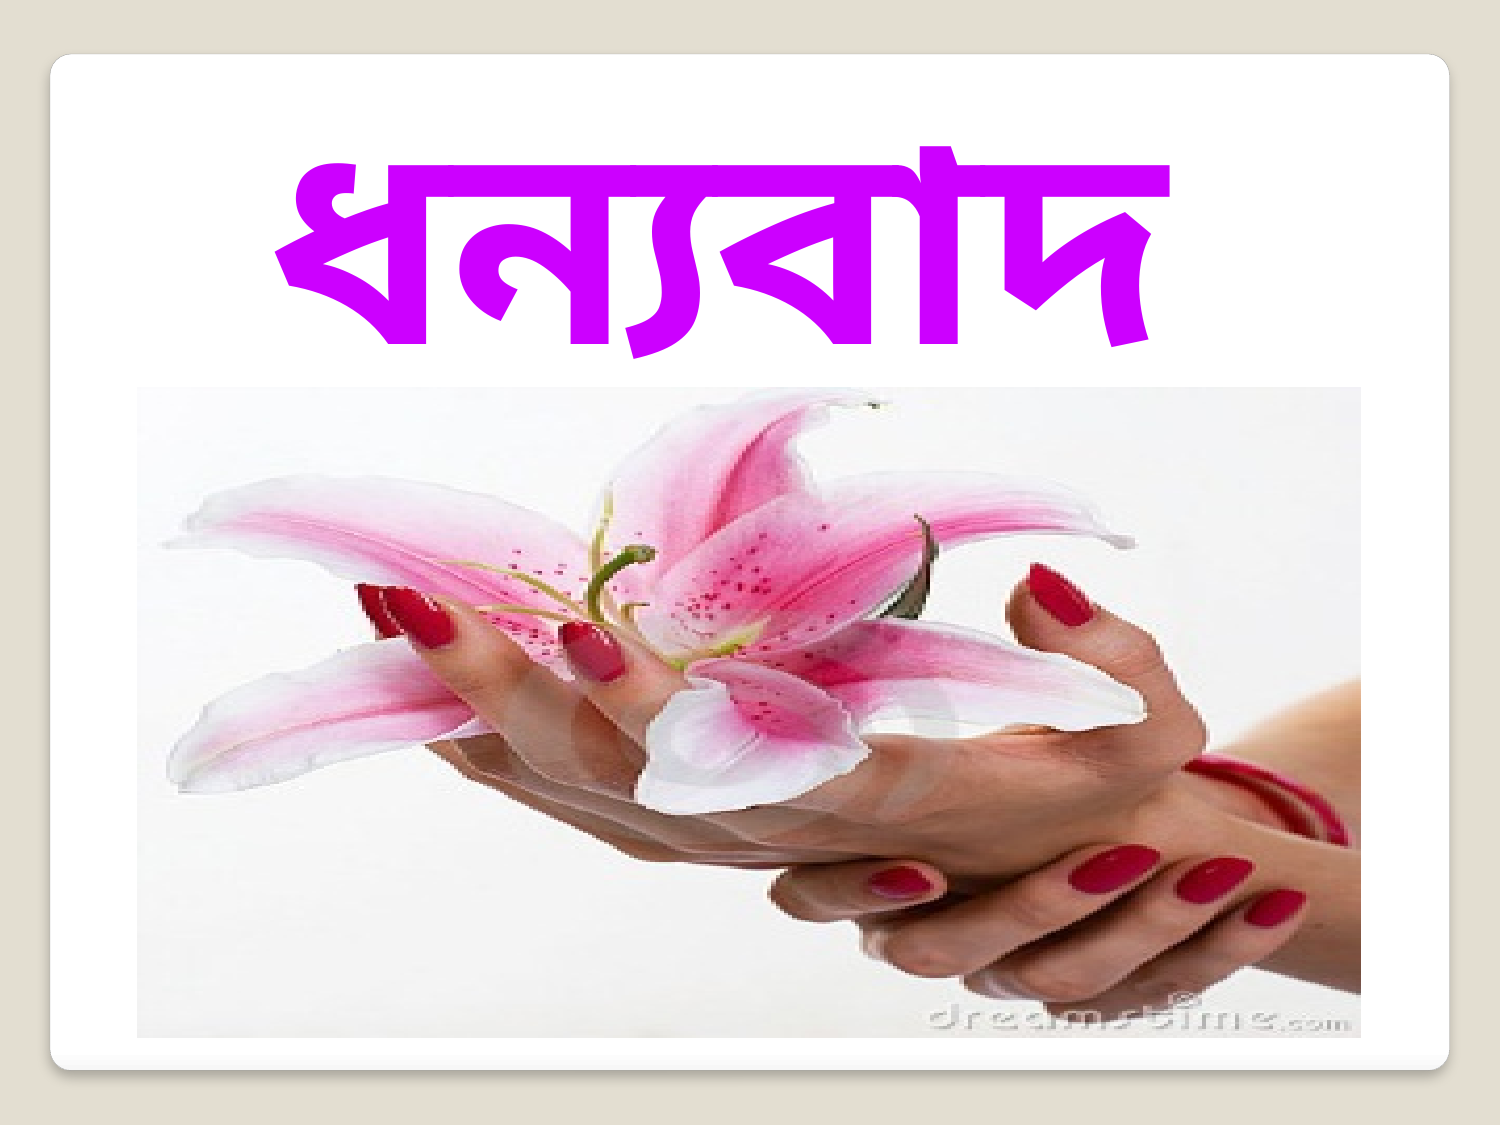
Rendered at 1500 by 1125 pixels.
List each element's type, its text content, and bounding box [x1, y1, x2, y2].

text_box ধন্যবাদ [162, 50, 1275, 386]
picture [137, 387, 1361, 1038]
